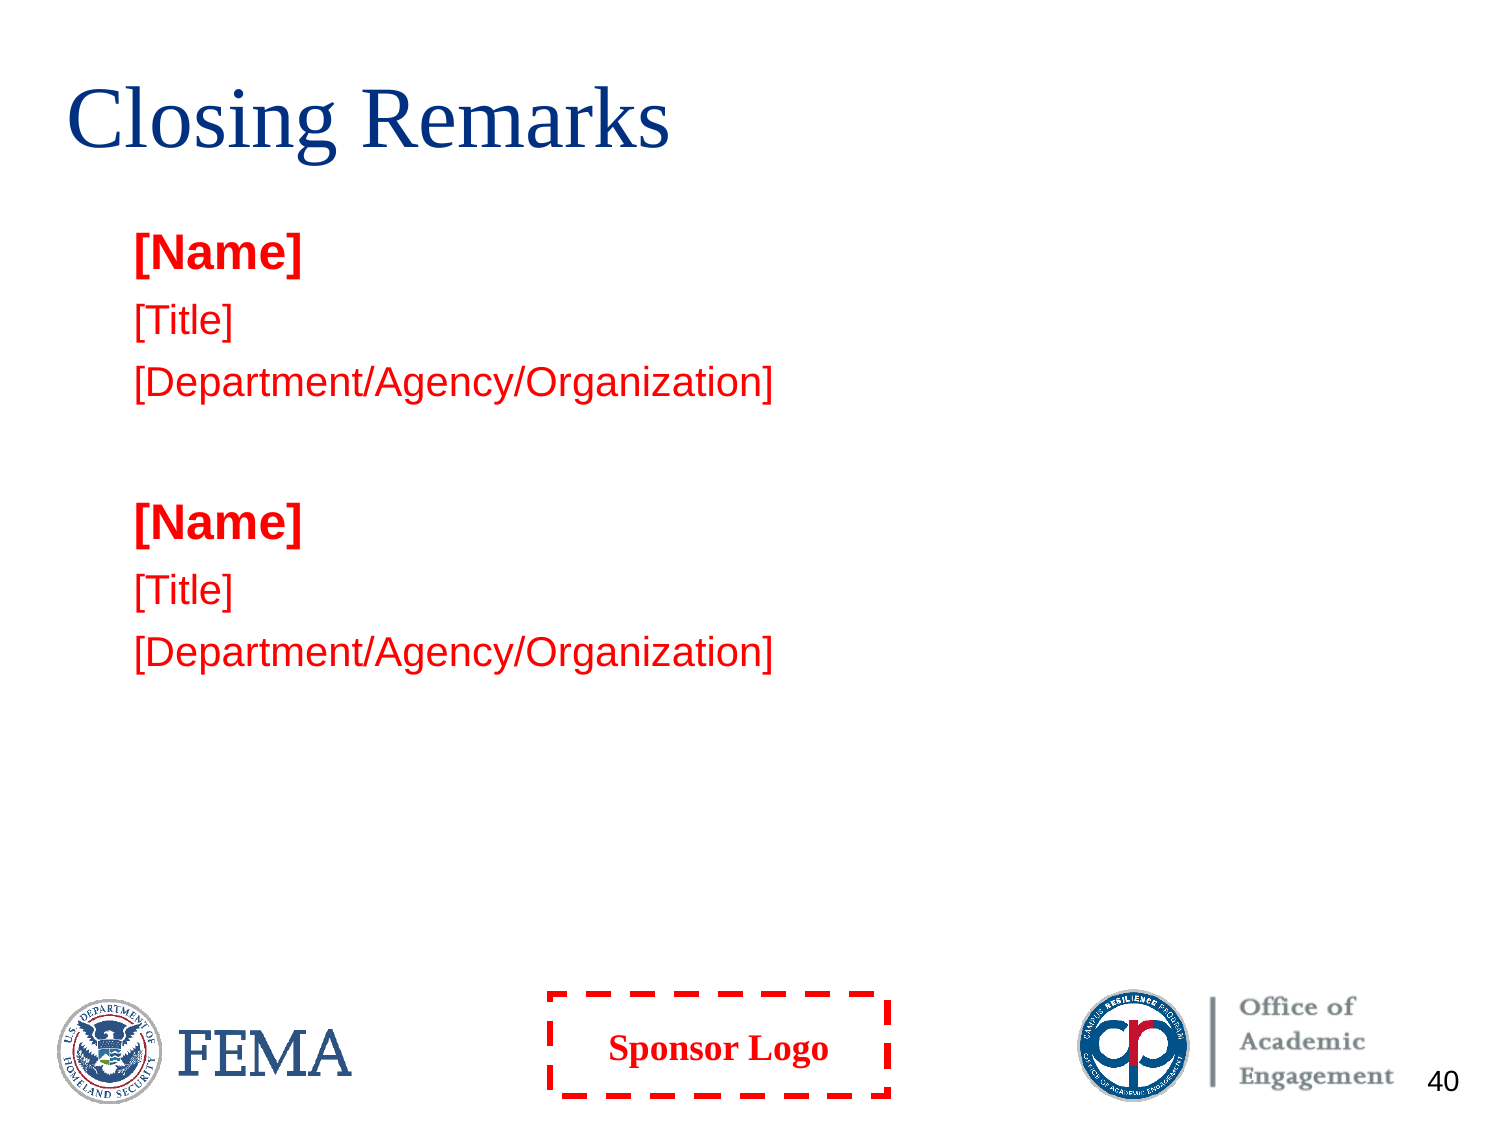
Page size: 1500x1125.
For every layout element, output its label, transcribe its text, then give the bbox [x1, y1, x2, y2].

slide_number 40 [1412, 1054, 1488, 1098]
picture [55, 998, 352, 1104]
title Closing Remarks [51, 0, 1278, 173]
picture [1074, 976, 1407, 1114]
list [Name] [Title] [Department/Agency/Organization] [Name] [Title] [Department/Agency/Organization] [118, 212, 1413, 927]
